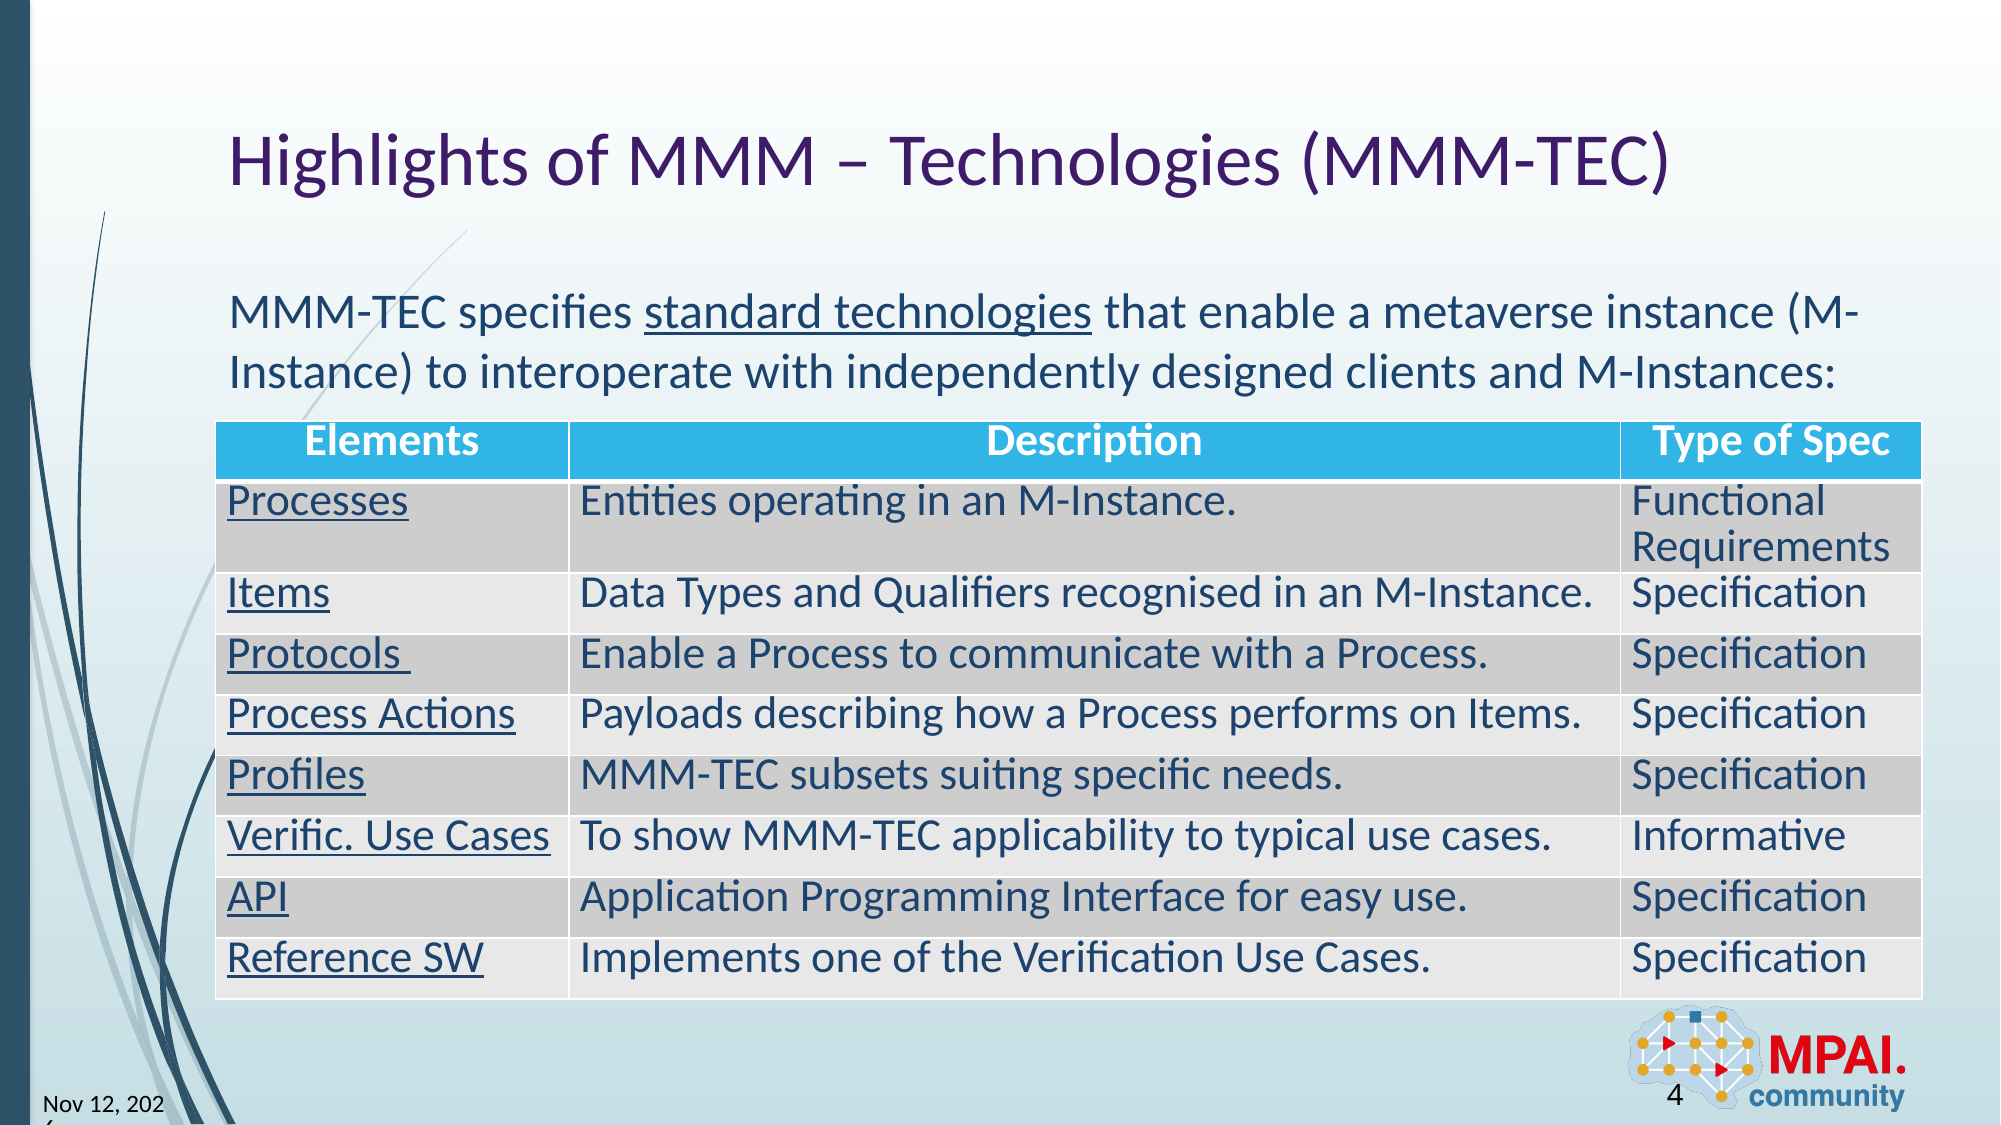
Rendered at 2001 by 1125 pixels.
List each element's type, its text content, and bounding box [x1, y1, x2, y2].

picture [1623, 1000, 1909, 1120]
table_cell Informative [1621, 817, 1921, 876]
table_cell API [216, 878, 568, 937]
table_cell Functional Requirements [1621, 484, 1921, 572]
table_cell Entities operating in an M-Instance. [570, 484, 1620, 572]
table_cell Protocols [216, 635, 568, 694]
table_cell Payloads describing how a Process performs on Items. [570, 696, 1620, 755]
table_cell Specification [1621, 878, 1921, 937]
table_cell Specification [1621, 756, 1921, 815]
table_cell Reference SW [216, 939, 568, 998]
table_header Elements [216, 422, 568, 479]
table_cell Process Actions [216, 696, 568, 755]
table_cell Items [216, 574, 568, 633]
table_cell Data Types and Qualifiers recognised in an M-Instance. [570, 574, 1620, 633]
table_cell Verific. Use Cases [216, 817, 568, 876]
slide_number 4 [1652, 1076, 1744, 1085]
table_cell MMM-TEC subsets suiting specific needs. [570, 756, 1620, 815]
table_cell Application Programming Interface for easy use. [570, 878, 1620, 937]
table_cell Enable a Process to communicate with a Process. [570, 635, 1620, 694]
slide_number 12-May-25 [28, 1080, 192, 1125]
table_cell Specification [1621, 939, 1921, 998]
table_cell Profiles [216, 756, 568, 815]
list MMM-TEC specifies standard technologies that enable a metaverse instance (M-Instance) to interoperate with independently designed clients and M-Instances: [213, 270, 1888, 421]
table_cell Specification [1621, 696, 1921, 755]
table_cell Implements one of the Verification Use Cases. [570, 939, 1620, 998]
table_cell Processes [216, 484, 568, 572]
title Highlights of MMM – Technologies (MMM-TEC) [213, 102, 1888, 270]
table_header Description [570, 422, 1620, 479]
table_cell Specification [1621, 574, 1921, 633]
table_header Type of Spec [1621, 422, 1921, 479]
table_cell Specification [1621, 635, 1921, 694]
table_cell To show MMM-TEC applicability to typical use cases. [570, 817, 1620, 876]
